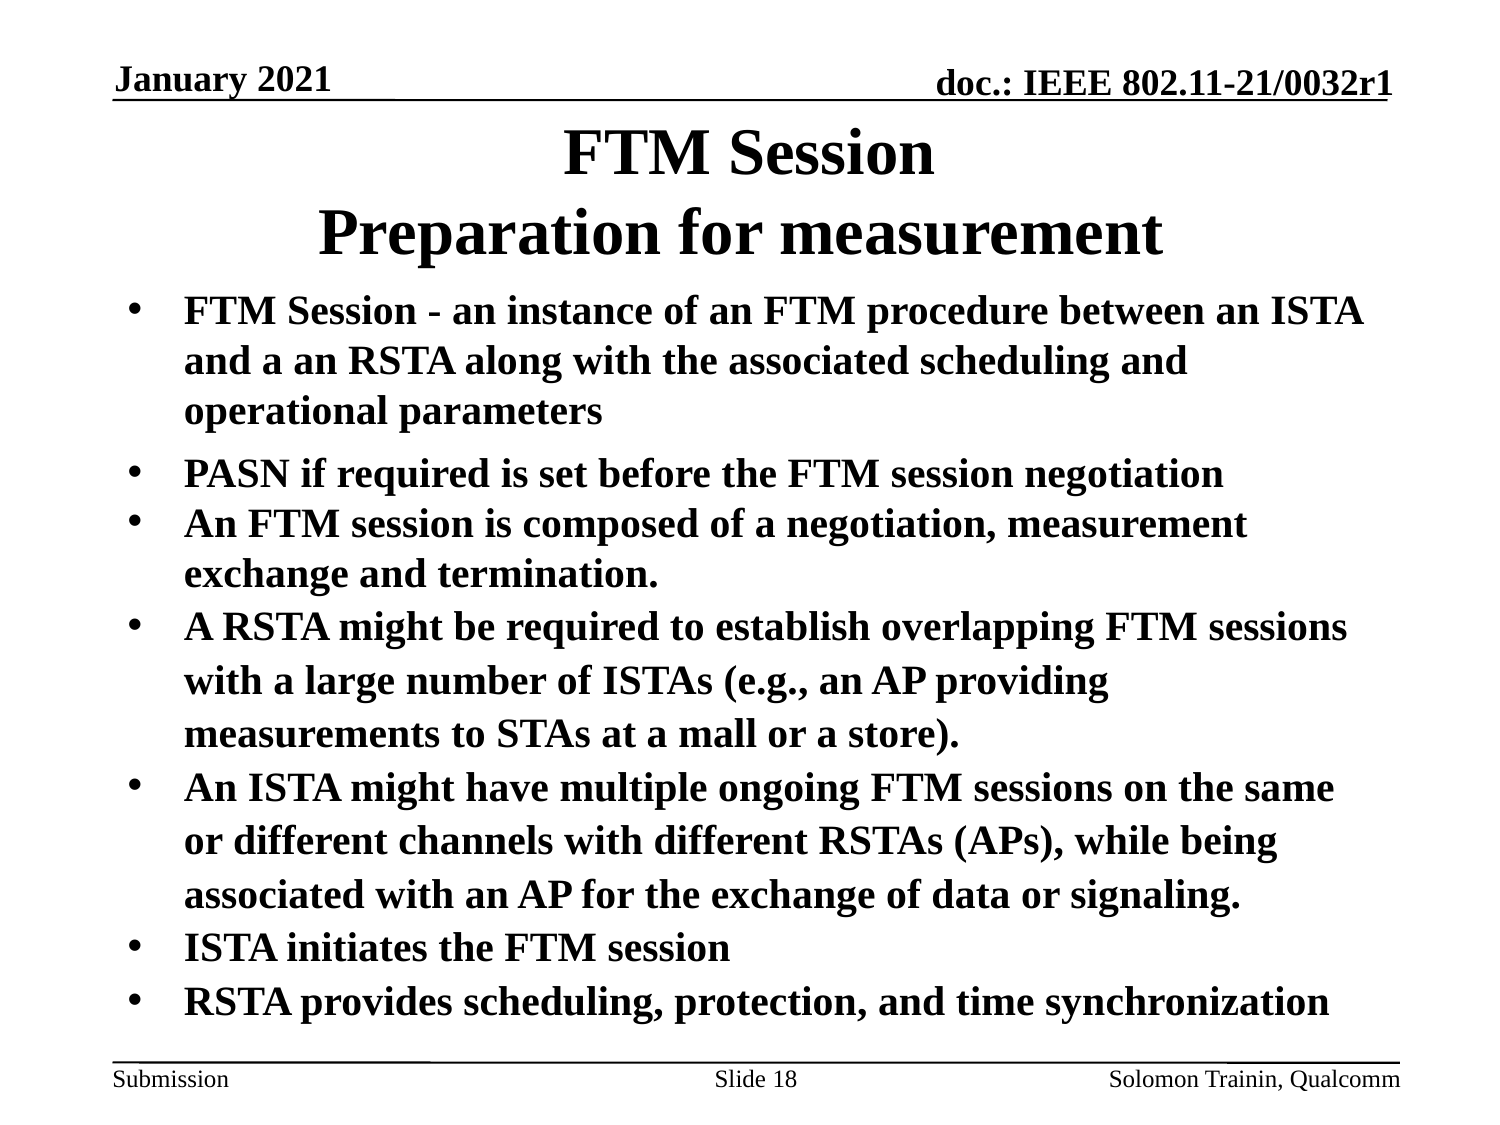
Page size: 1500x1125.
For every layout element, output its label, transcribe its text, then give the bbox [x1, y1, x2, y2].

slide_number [114, 54, 423, 100]
footer Solomon Trainin, Qualcomm [878, 1061, 1402, 1093]
slide_number Slide 18 [712, 1061, 800, 1123]
title FTM Session Preparation for measurement [112, 112, 1388, 263]
list FTM Session - an instance of an FTM procedure between an ISTA and a an RSTA along with the associated scheduling and operational parameters PASN if required is set before the FTM session negotiation An FTM session is composed of a negotiation, measurement exchange and termination. A RSTA might be required to establish overlapping FTM sessions with a large number of ISTAs (e.g., an AP providing measurements to STAs at a mall or a store). An ISTA might have multiple ongoing FTM sessions on the same or different channels with different RSTAs (APs), while being associated with an AP for the exchange of data or signaling. ISTA initiates the FTM session RSTA provides scheduling, protection, and time synchronization [112, 275, 1388, 1013]
